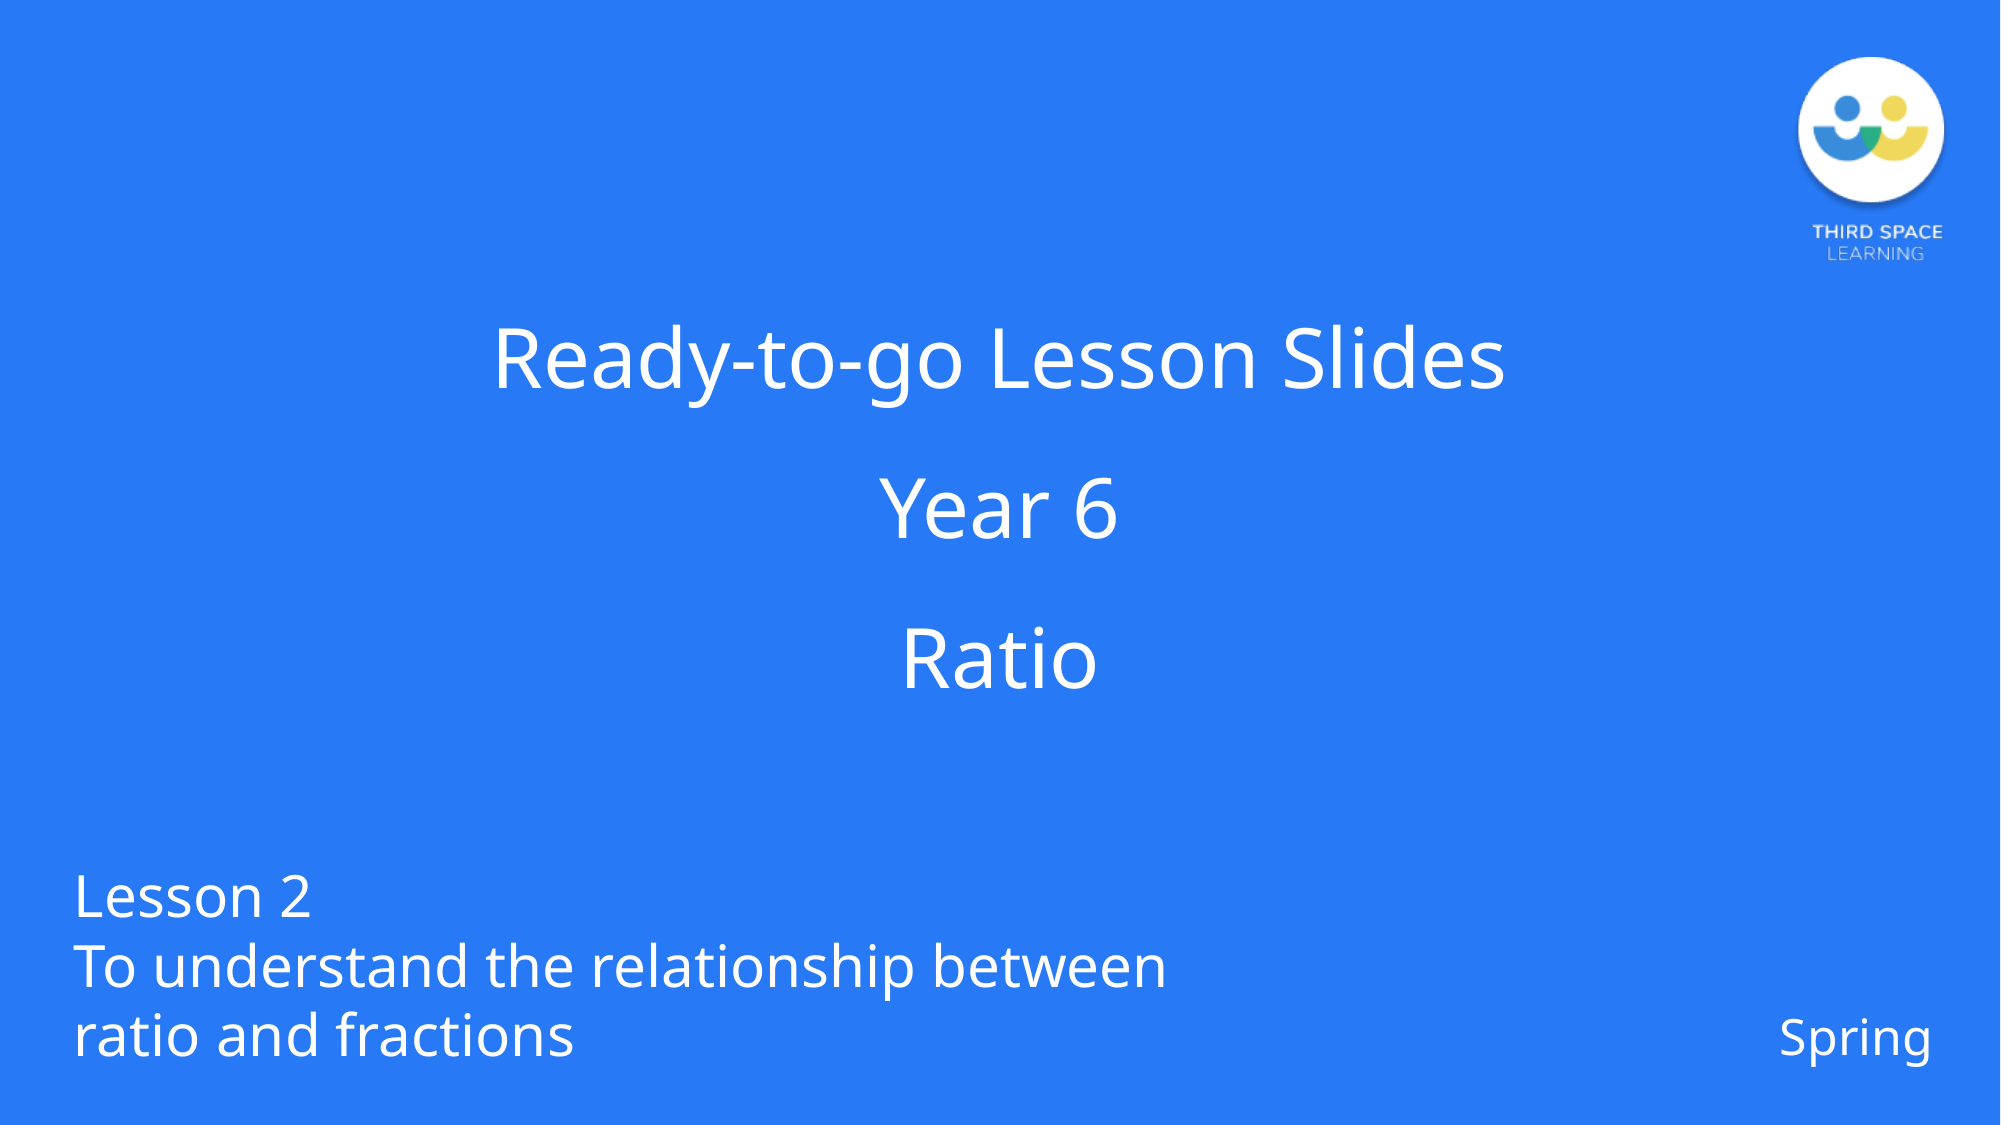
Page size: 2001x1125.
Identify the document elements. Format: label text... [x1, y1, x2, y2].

text_box Ready-to-go Lesson Slides Year 6 Ratio [319, 248, 1681, 723]
text_box Lesson 2 To understand the relationship between ratio and fractions [59, 851, 1242, 1074]
text_box Spring [1529, 1004, 1949, 1074]
picture [1792, 57, 1951, 264]
